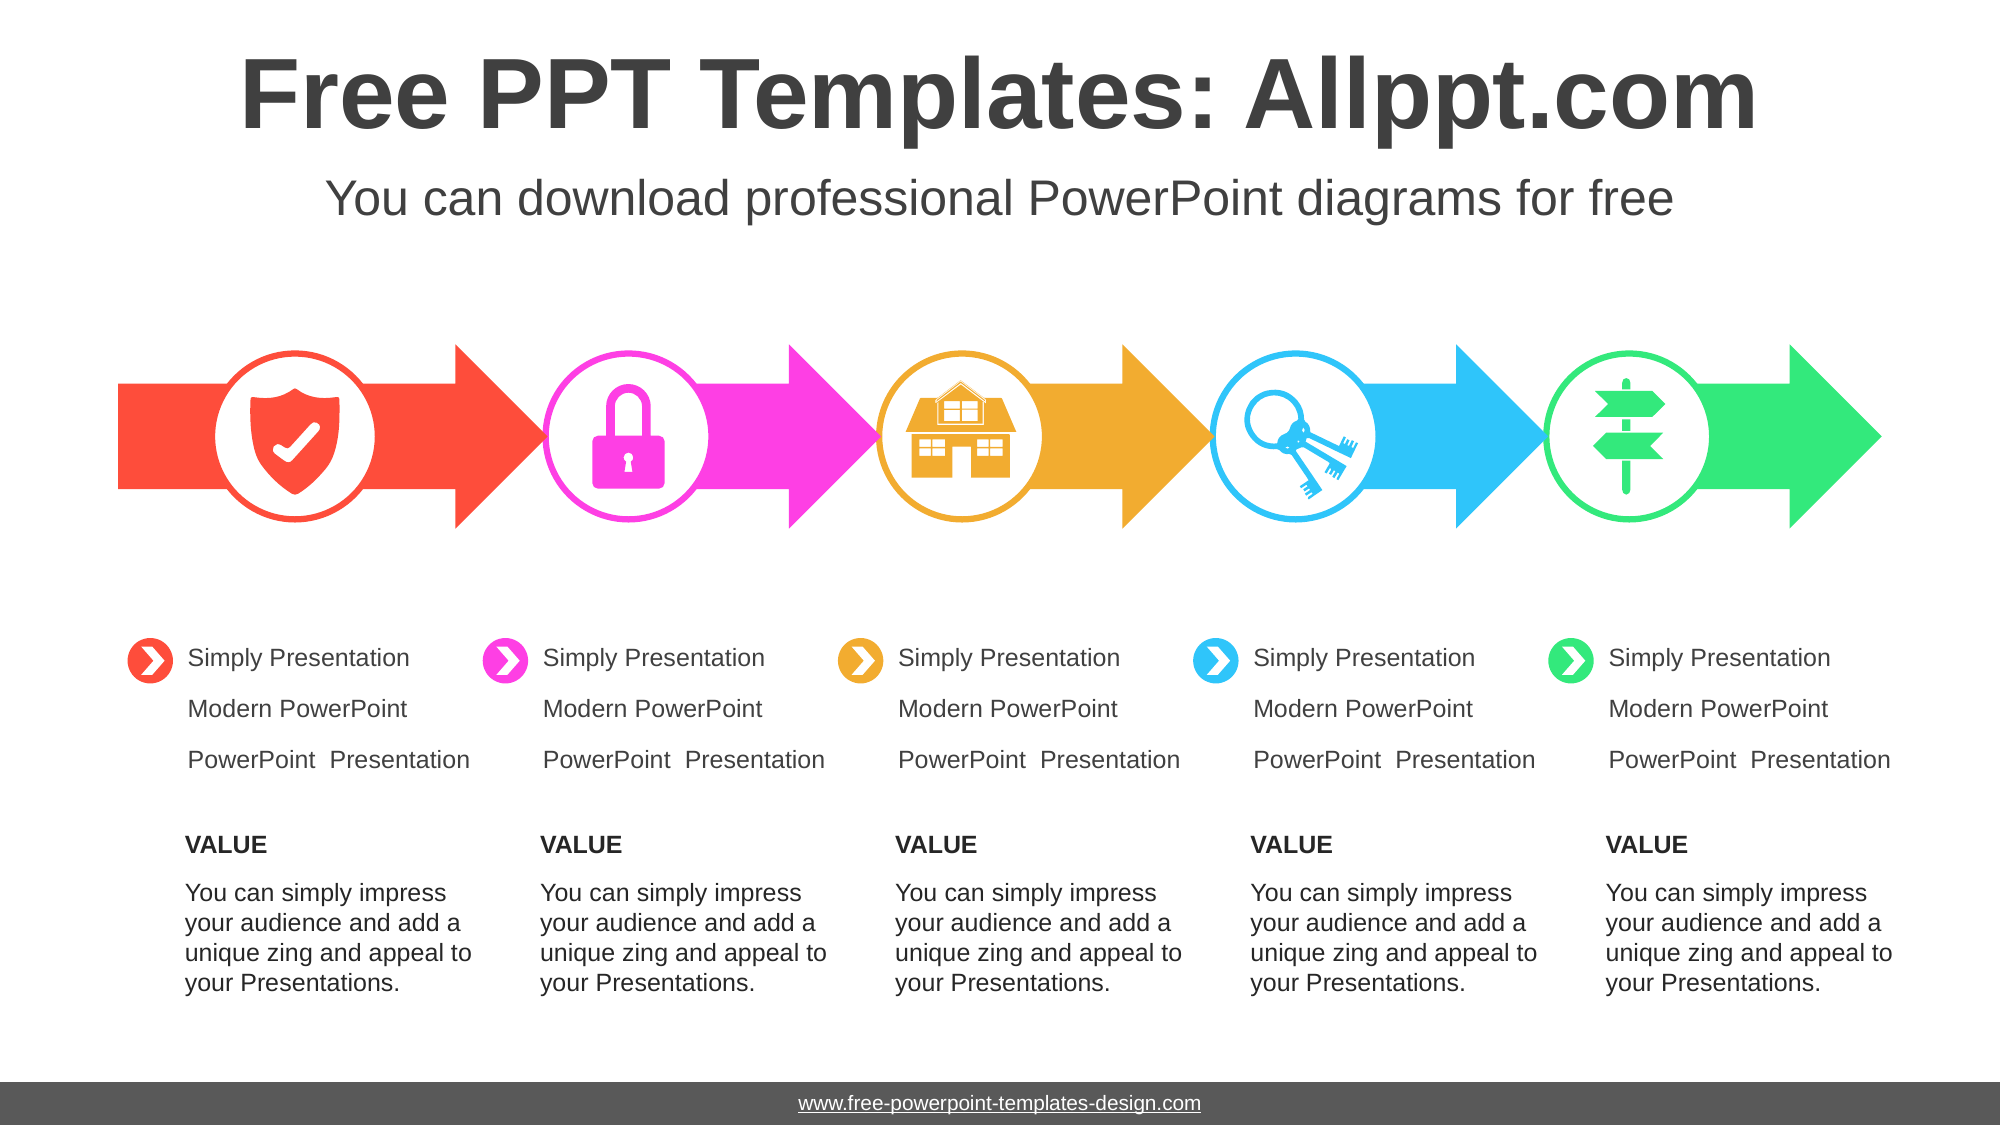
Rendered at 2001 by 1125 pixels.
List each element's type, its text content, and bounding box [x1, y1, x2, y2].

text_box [1250, 828, 1556, 998]
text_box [127, 634, 490, 781]
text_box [539, 828, 845, 998]
text_box www.free-powerpoint-templates-design.com [0, 1082, 2000, 1123]
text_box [895, 828, 1201, 998]
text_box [184, 828, 490, 998]
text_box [1556, 634, 1911, 781]
list You can download professional PowerPoint diagrams for free [0, 164, 2000, 234]
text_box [845, 634, 1200, 781]
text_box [1605, 828, 1911, 998]
title Free PPT Templates: Allppt.com [0, 32, 2000, 161]
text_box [490, 634, 845, 781]
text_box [118, 344, 1882, 529]
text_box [1200, 634, 1556, 781]
